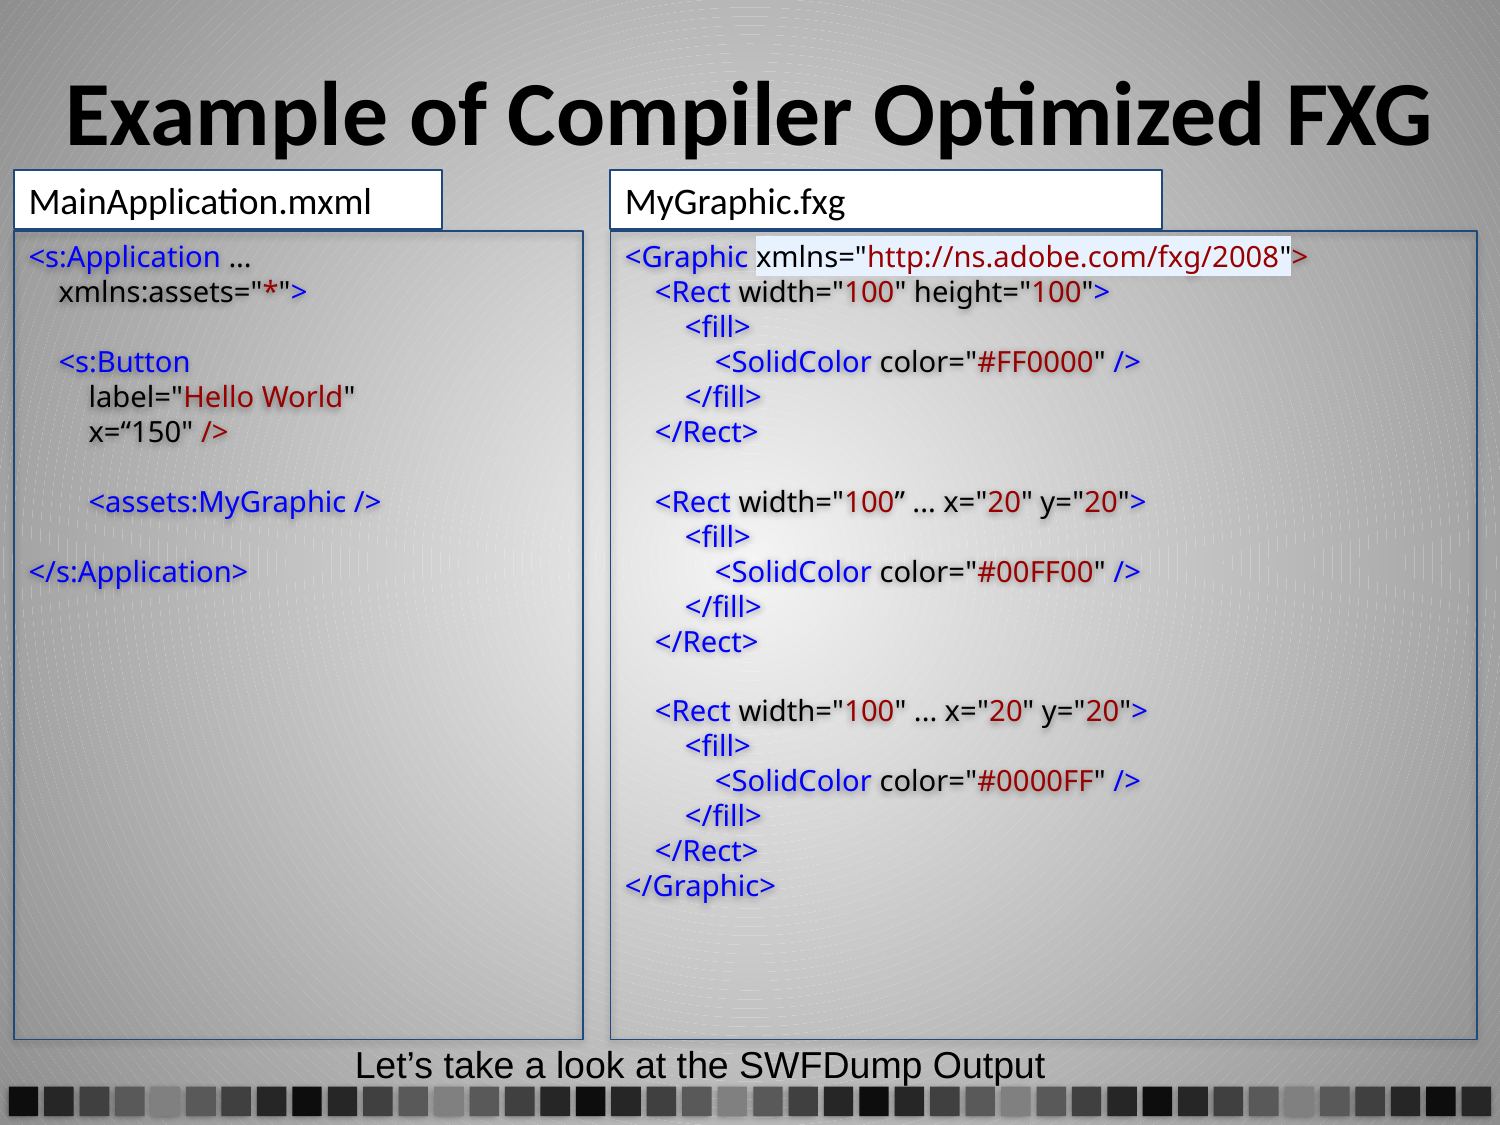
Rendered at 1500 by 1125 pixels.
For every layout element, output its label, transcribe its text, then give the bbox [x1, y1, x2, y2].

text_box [606, 169, 1480, 1043]
title Example of Compiler Optimized FXG [0, 18, 1500, 200]
text_box Let’s take a look at the SWFDump Output [340, 1033, 1061, 1094]
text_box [13, 169, 584, 1040]
